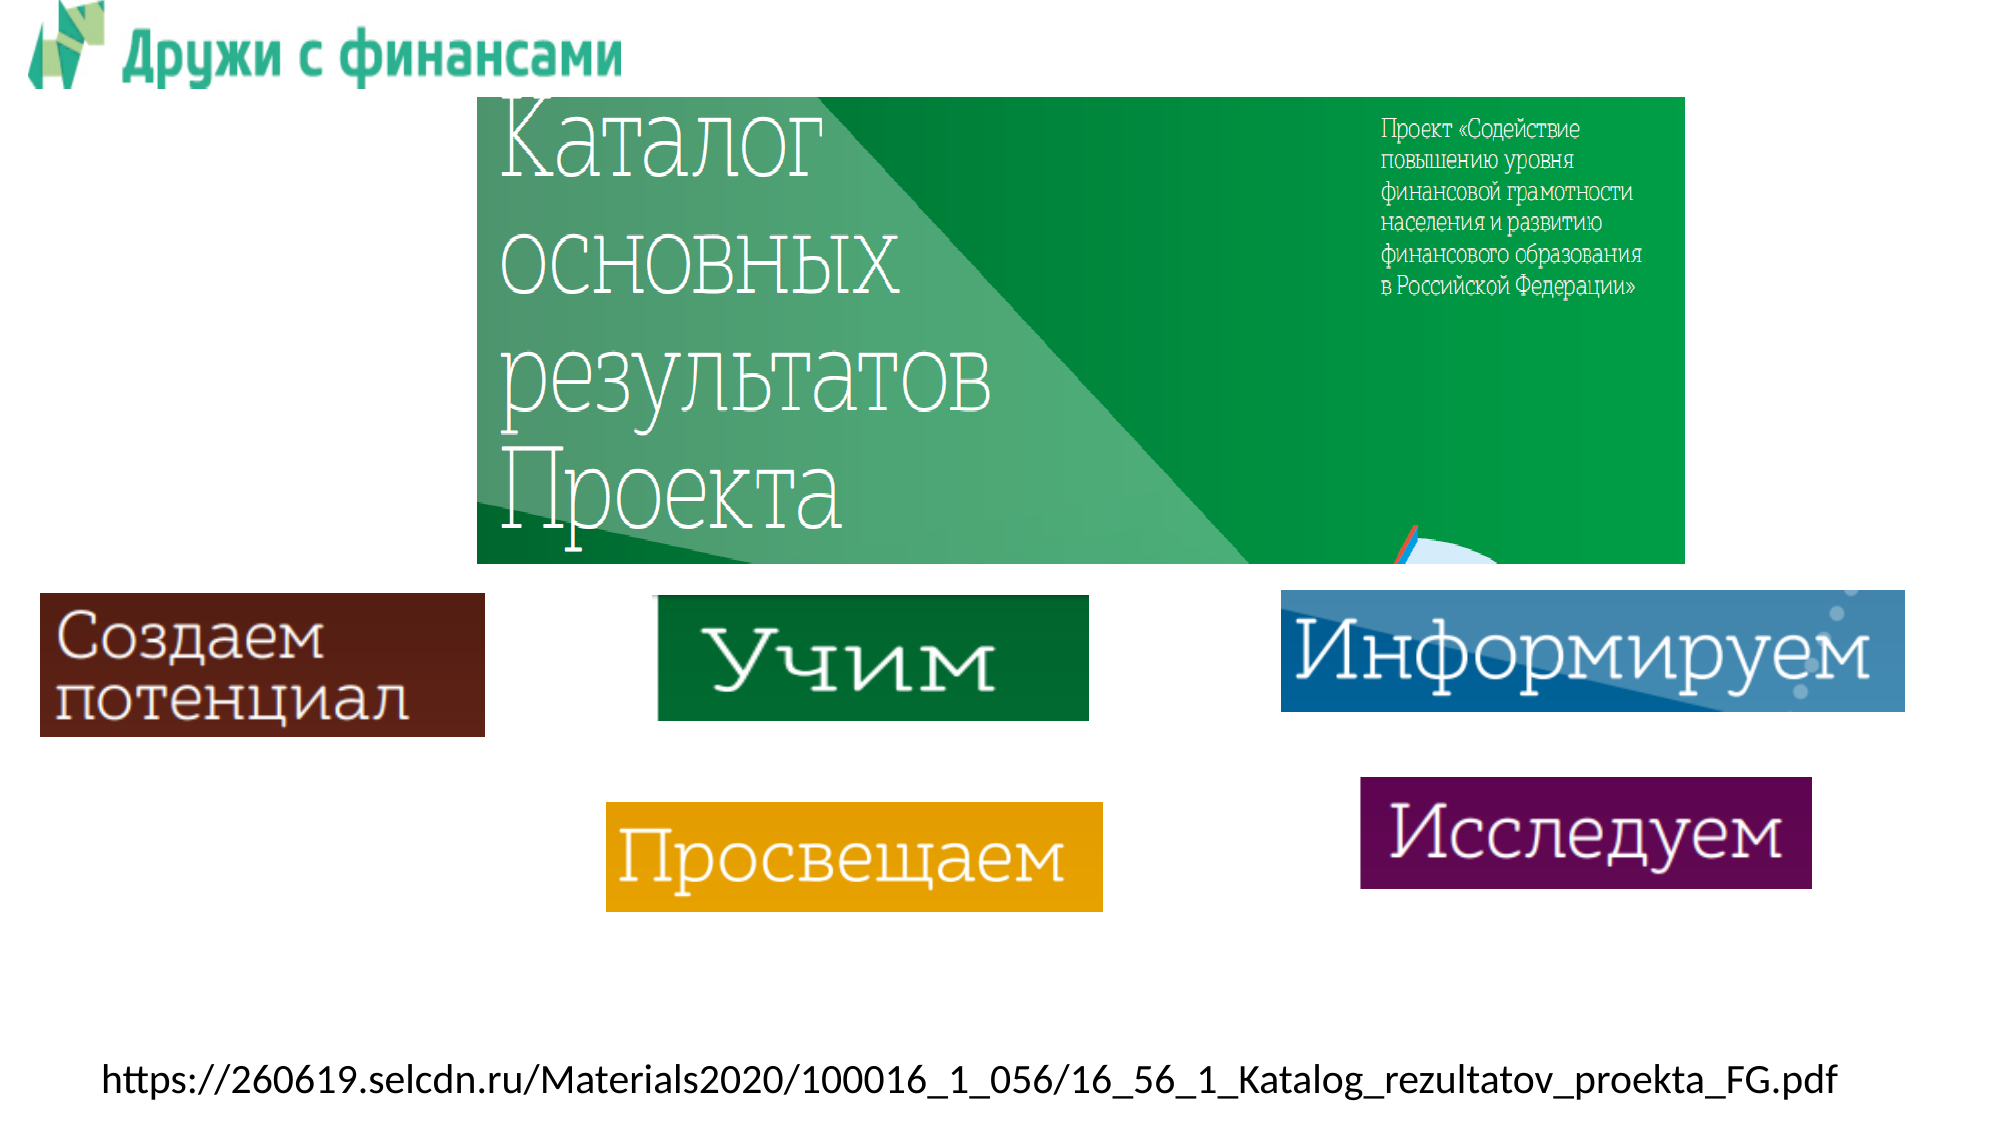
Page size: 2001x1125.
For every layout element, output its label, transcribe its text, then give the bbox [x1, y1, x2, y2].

picture [606, 802, 1103, 912]
picture [1281, 590, 1905, 712]
picture [470, 97, 1685, 564]
picture [1359, 777, 1812, 889]
picture [28, 0, 621, 89]
text_box https://260619.selcdn.ru/Materials2020/100016_1_056/16_56_1_Katalog_rezultatov_proekta_FG.pdf [86, 1054, 1912, 1110]
picture [40, 593, 485, 737]
picture [652, 595, 1089, 721]
